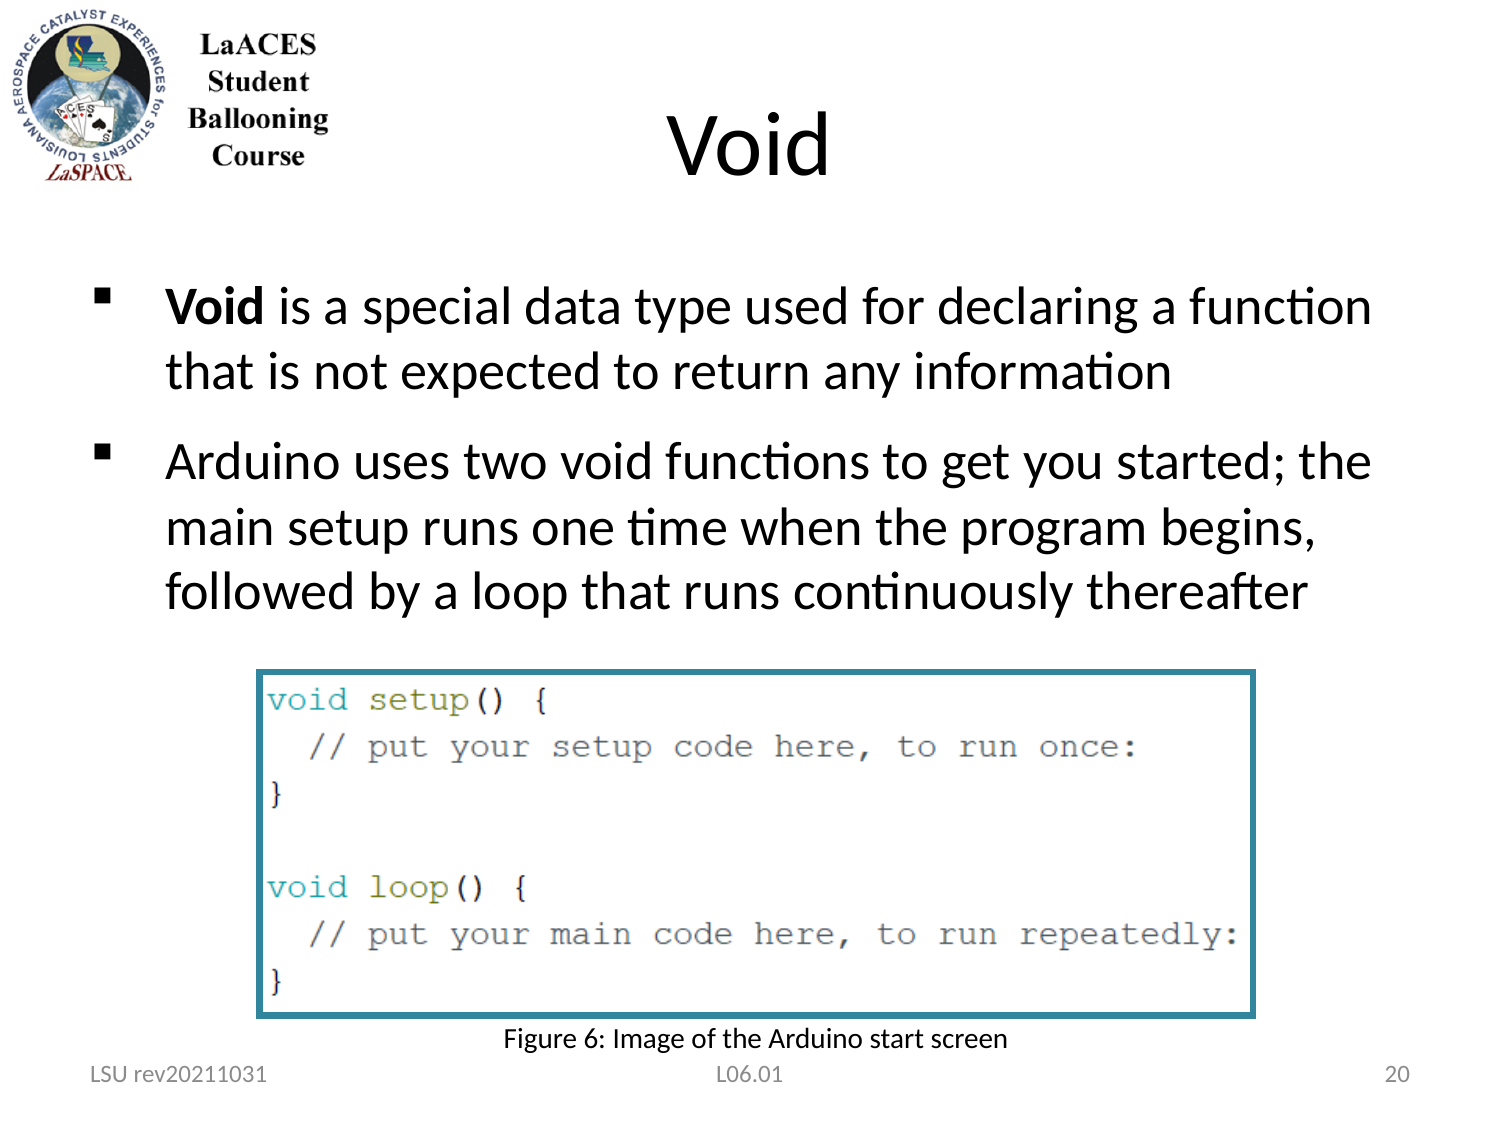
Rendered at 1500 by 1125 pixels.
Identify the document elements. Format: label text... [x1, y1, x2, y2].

slide_number LSU rev20211031 [75, 1042, 425, 1103]
footer L06.01 [512, 1042, 988, 1103]
text_box Figure 6: Image of the Arduino start screen [249, 1012, 1263, 1063]
list Void is a special data type used for declaring a function that is not expected to return any information Arduino uses two void functions to get you started; the main setup runs one time when the program begins, followed by a loop that runs continuously thereafter [75, 262, 1425, 738]
title Void [75, 45, 1425, 233]
picture [0, 0, 350, 189]
slide_number 20 [1074, 1042, 1425, 1103]
picture [262, 674, 1251, 1013]
